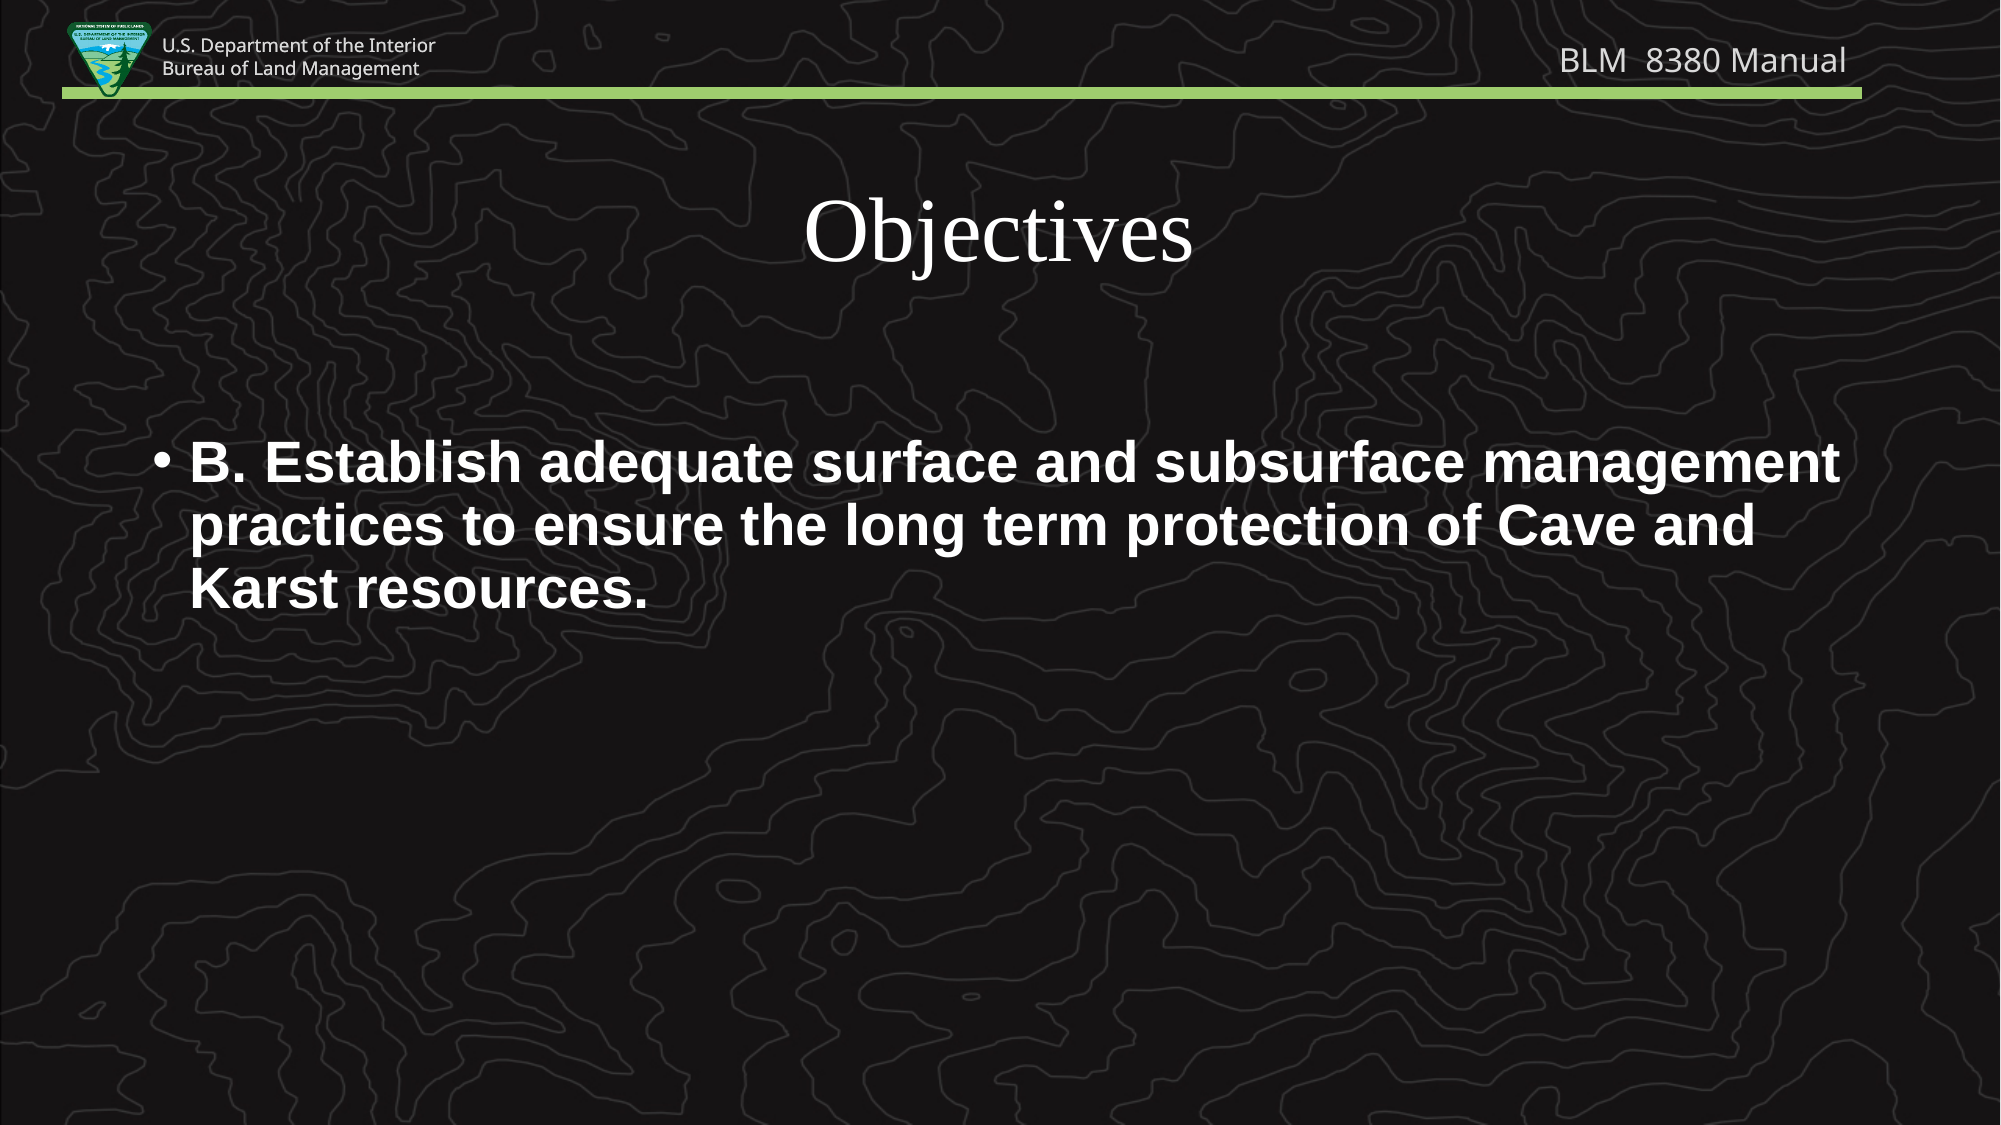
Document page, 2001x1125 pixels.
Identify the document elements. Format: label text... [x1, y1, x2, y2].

list B. Establish adequate surface and subsurface management practices to ensure the long term protection of Cave and Karst resources. [137, 424, 1863, 1014]
list BLM 8380 Manual [1118, 26, 1863, 87]
list Objectives [137, 175, 1863, 275]
picture [0, 0, 2001, 1125]
